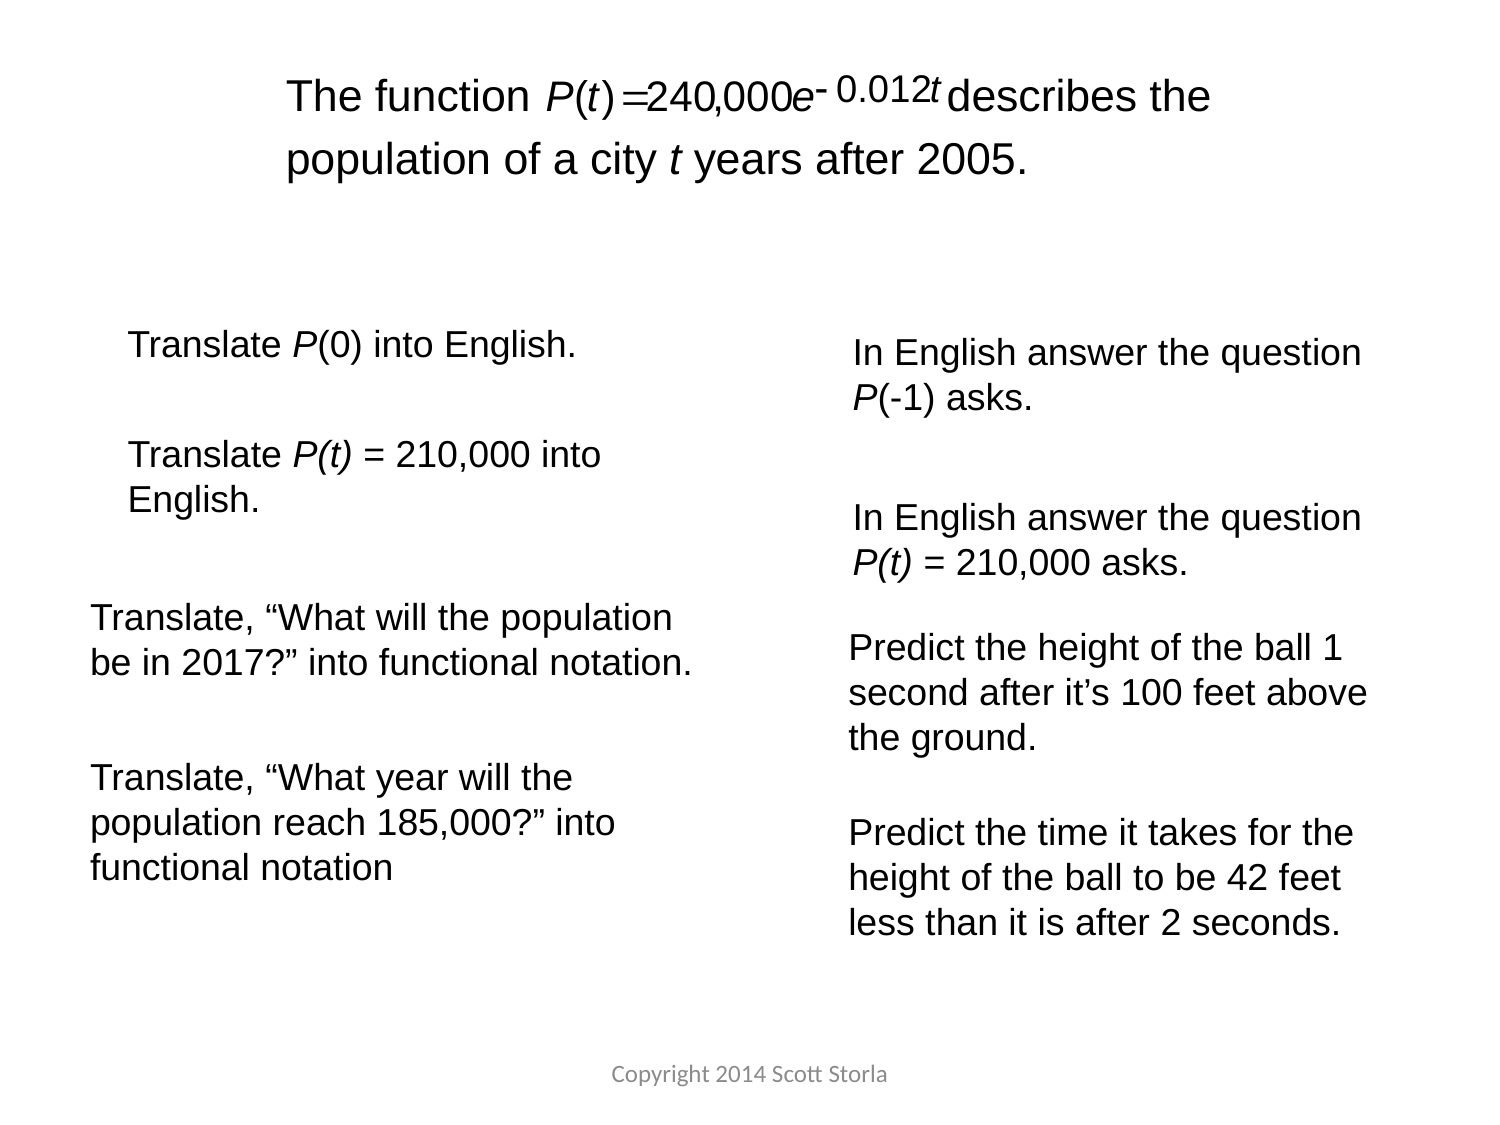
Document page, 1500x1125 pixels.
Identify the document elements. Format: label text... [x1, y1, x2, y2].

text_box Translate P(t) = 210,000 into English. [112, 412, 725, 538]
text_box Predict the time it takes for the height of the ball to be 42 feet less than it is after 2 seconds. [833, 774, 1432, 975]
title Translate P(0) into English. [112, 312, 650, 400]
text_box In English answer the question P(-1) asks. [837, 312, 1436, 434]
text_box In English answer the question P(t) = 210,000 asks. [837, 477, 1436, 598]
text_box Predict the height of the ball 1 second after it’s 100 feet above the ground. [833, 612, 1432, 769]
text_box Translate, “What will the population be in 2017?” into functional notation. [75, 562, 725, 713]
text_box Translate, “What year will the population reach 185,000?” into functional notation [75, 714, 725, 927]
footer Copyright 2014 Scott Storla [512, 1042, 988, 1103]
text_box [199, 62, 1369, 261]
